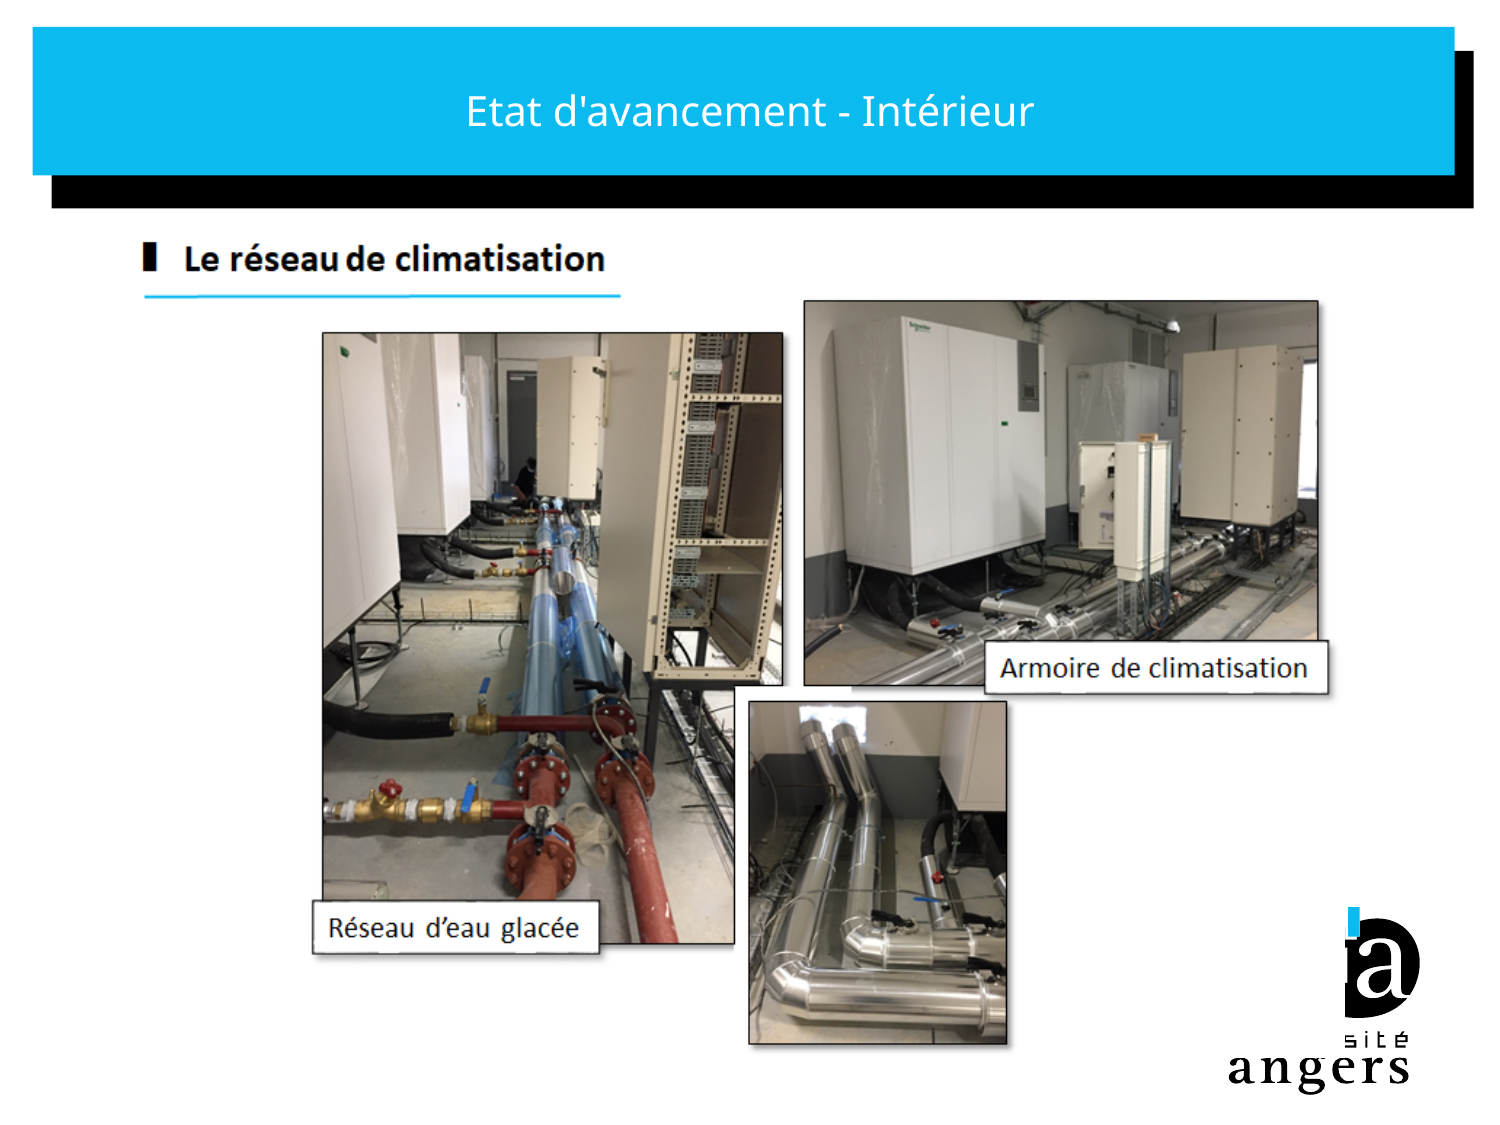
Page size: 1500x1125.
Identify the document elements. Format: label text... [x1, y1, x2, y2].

picture [120, 222, 1345, 1058]
title Etat d'avancement - Intérieur [103, 56, 1397, 169]
